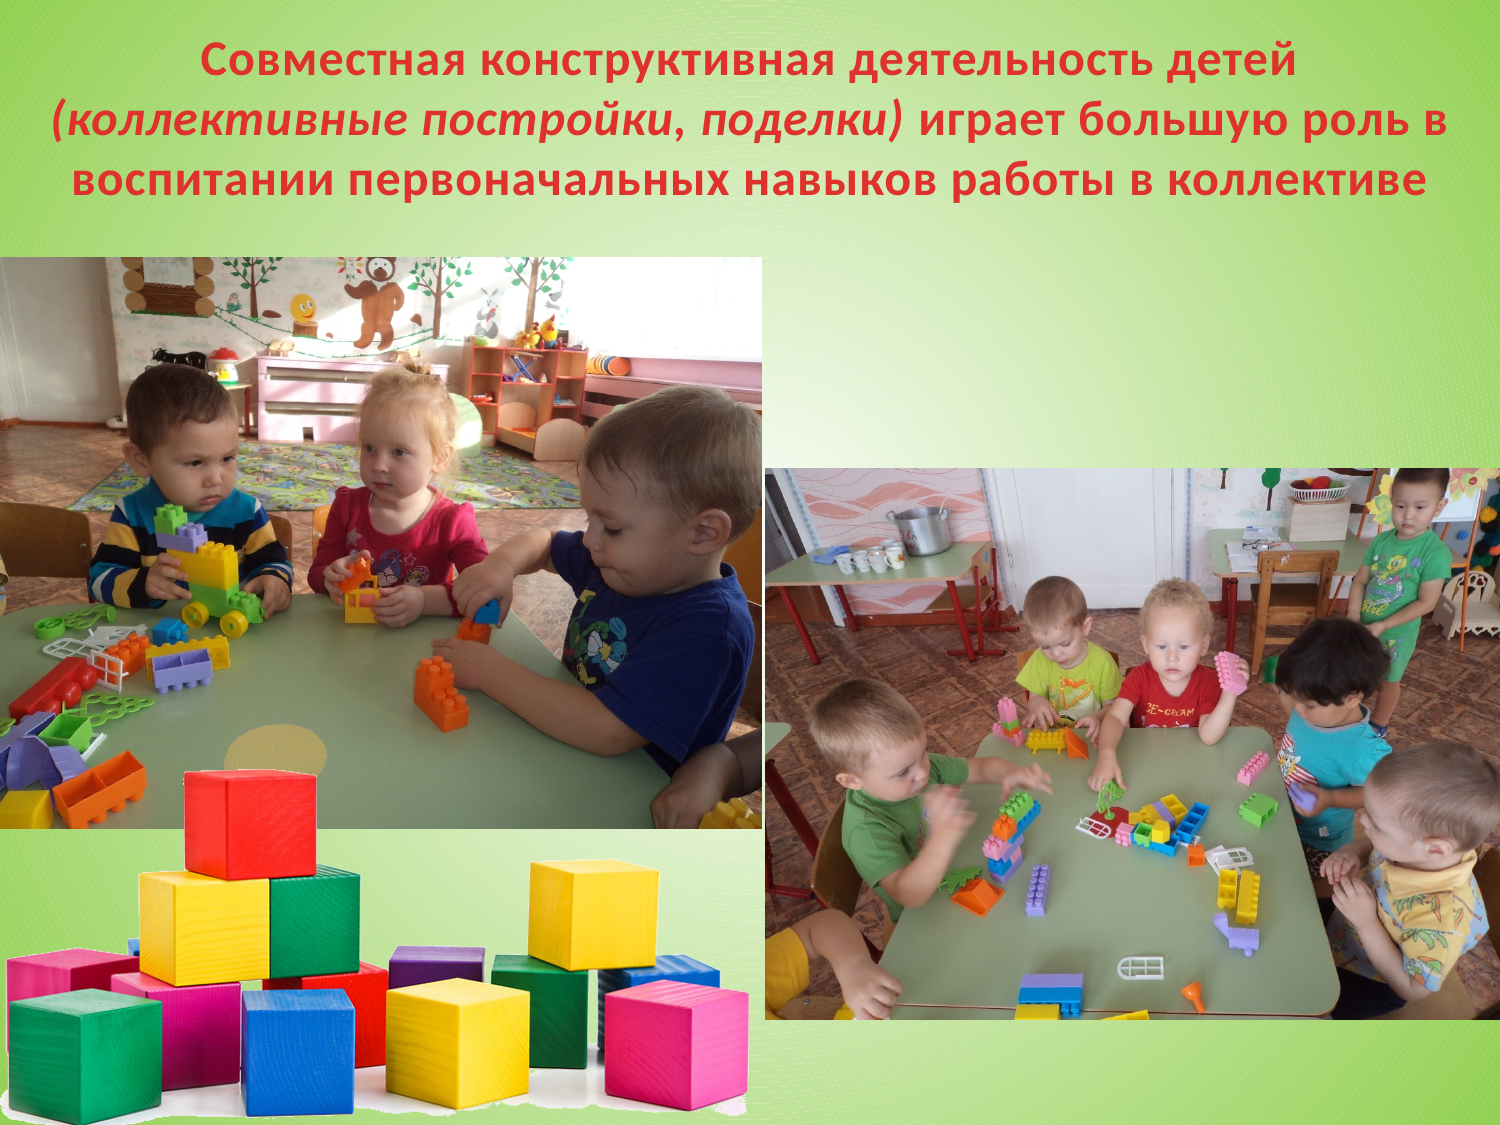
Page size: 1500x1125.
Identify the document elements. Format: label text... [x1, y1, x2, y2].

picture [0, 257, 1500, 1125]
text_box Совместная конструктивная деятельность детей (коллективные постройки, поделки) играет большую роль в воспитании первоначальных навыков работы в коллективе [0, 17, 1500, 213]
